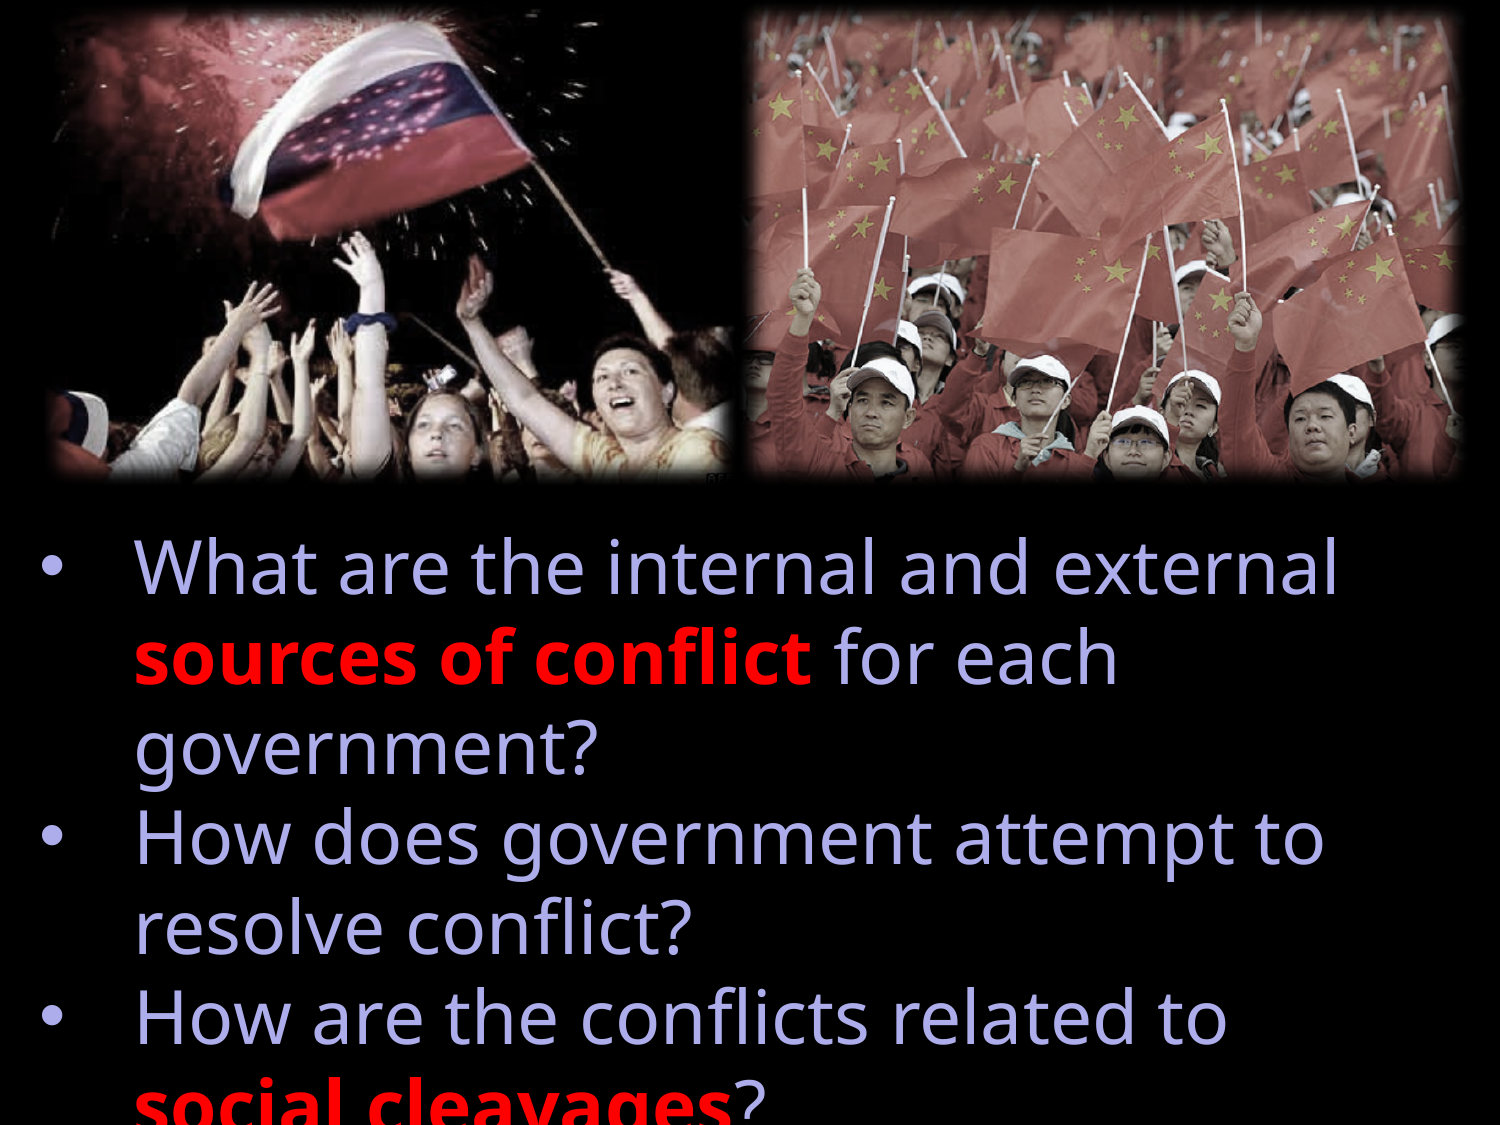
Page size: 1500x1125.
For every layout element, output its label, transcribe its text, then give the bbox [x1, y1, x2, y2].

picture [40, 0, 1469, 488]
text_box What are the internal and external sources of conflict for each government? How does government attempt to resolve conflict? How are the conflicts related to social cleavages? [24, 512, 1469, 1125]
